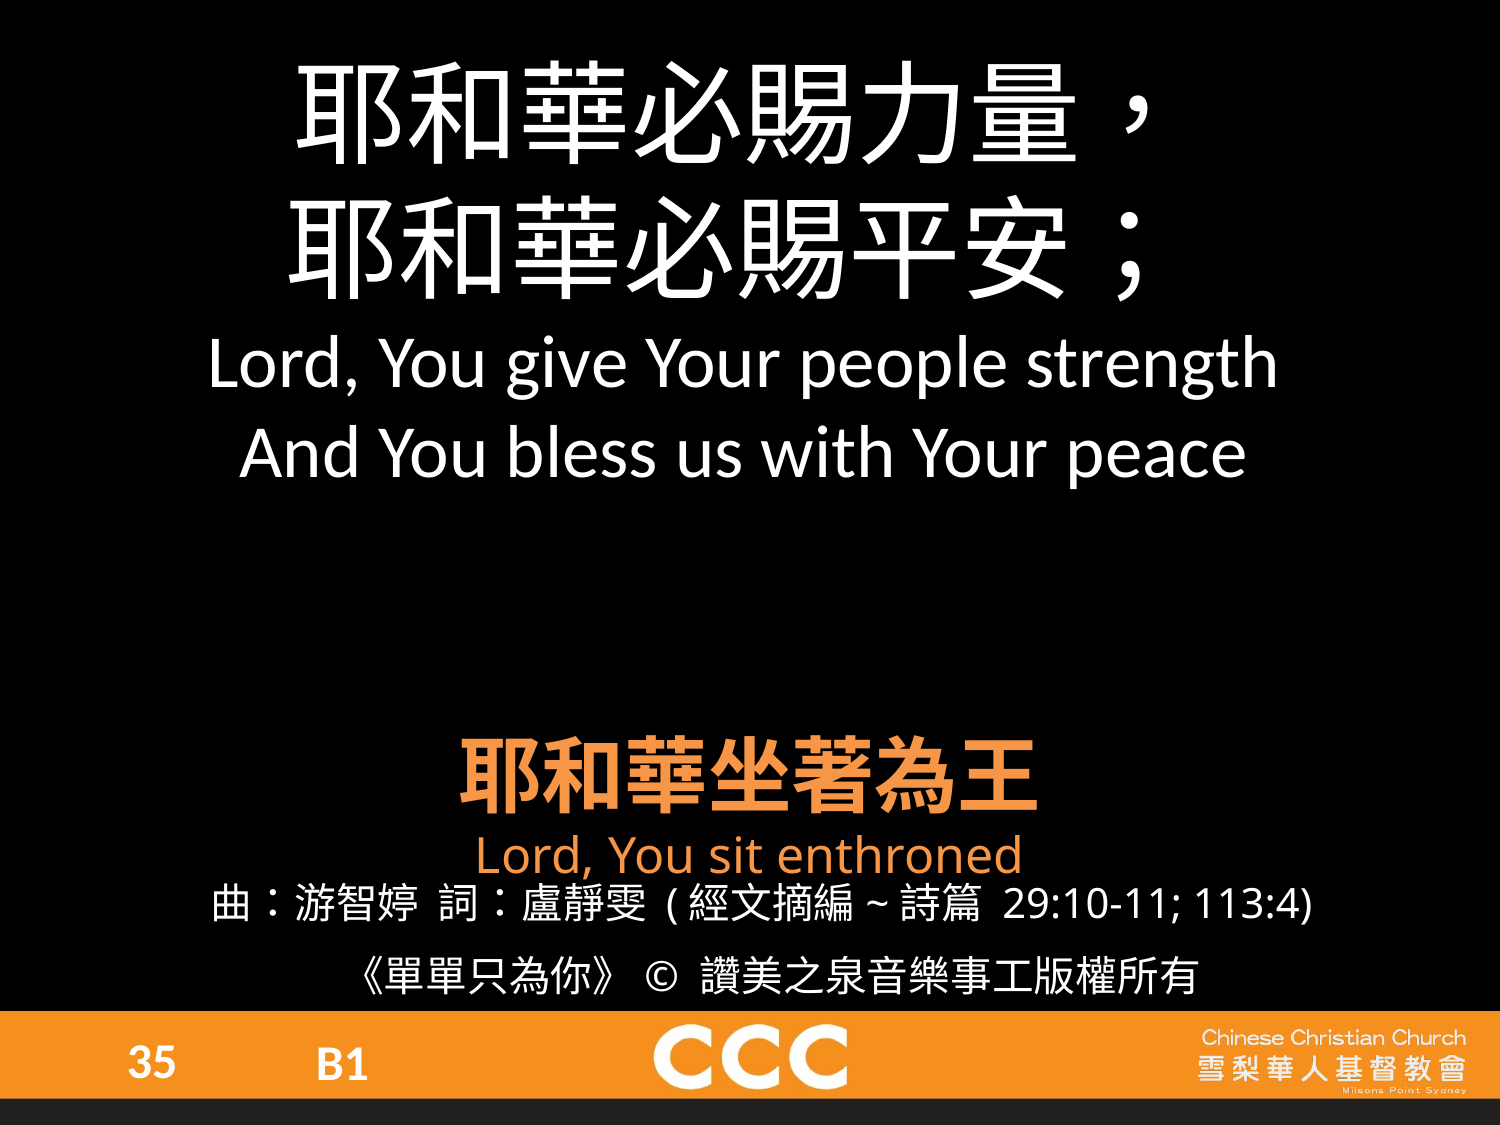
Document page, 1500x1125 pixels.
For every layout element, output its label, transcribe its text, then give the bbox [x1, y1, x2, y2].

text_box B1 [301, 1023, 431, 1099]
text_box 耶和華必賜力量， 耶和華必賜平安； Lord, You give Your people strength And You bless us with Your peace [0, 35, 1494, 500]
slide_number 35 [112, 1020, 243, 1094]
text_box 曲：游智婷 詞：盧靜雯 (經文摘編~詩篇 29:10-11; 113:4) 《單單只為你》© 讚美之泉音樂事工版權所有 [53, 869, 1471, 1008]
picture [0, 1011, 1500, 1125]
text_box 耶和華坐著為王 Lord, You sit enthroned [0, 716, 1500, 891]
